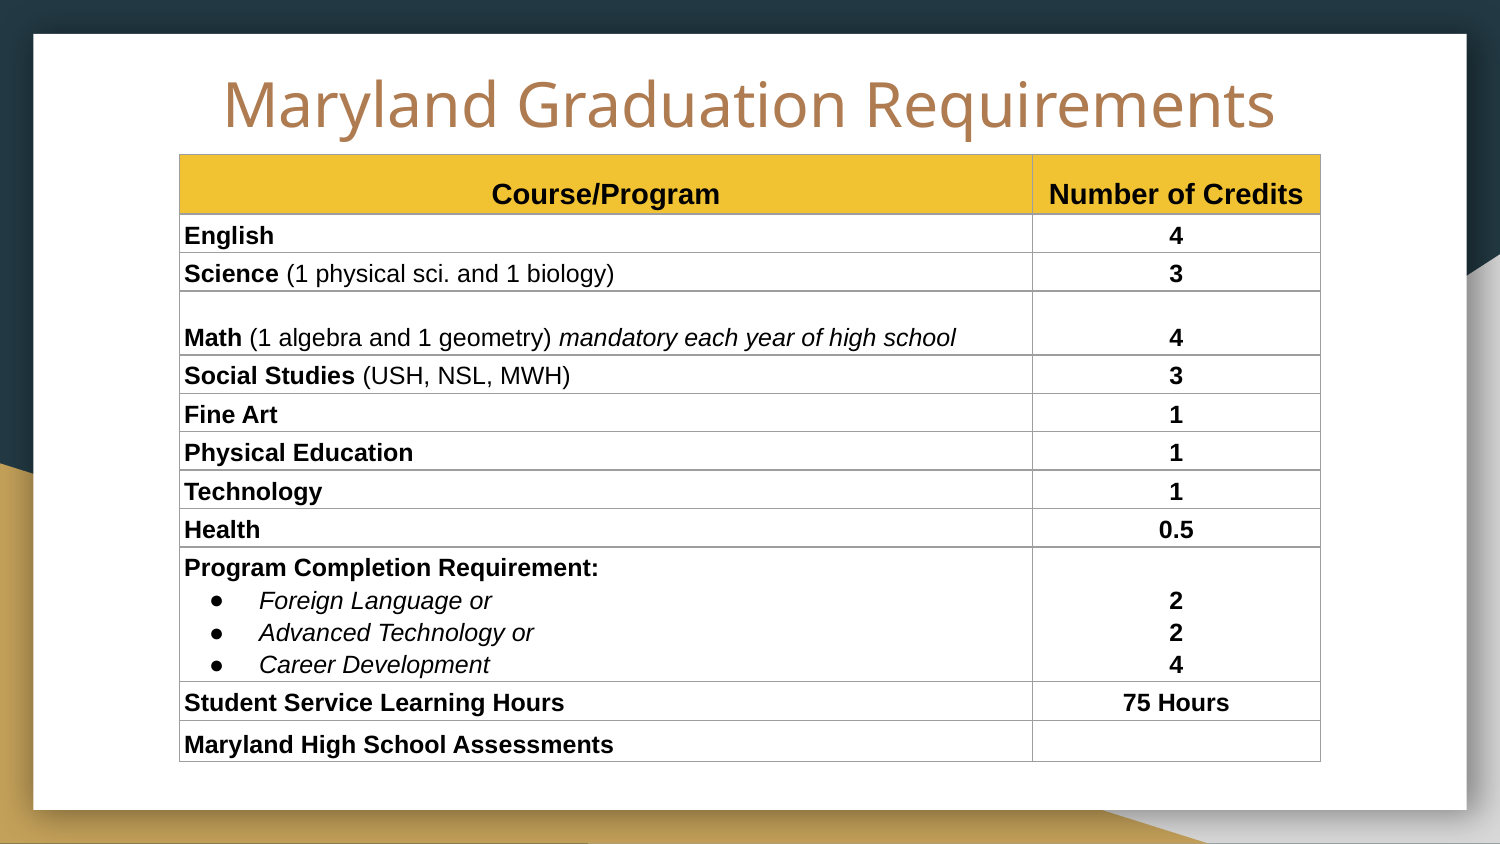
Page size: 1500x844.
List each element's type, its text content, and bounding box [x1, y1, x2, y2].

table_header Course/Program [180, 155, 1032, 213]
table_cell 0.5 [1033, 509, 1320, 546]
table_cell 75 Hours [1033, 682, 1320, 720]
table_cell English [180, 215, 1032, 252]
table_cell Physical Education [180, 432, 1032, 469]
table_cell Student Service Learning Hours [180, 682, 1032, 720]
table_cell 1 [1033, 471, 1320, 508]
table_cell Maryland High School Assessments [180, 721, 1032, 761]
table_header Number of Credits [1033, 155, 1320, 213]
table_cell 3 [1033, 356, 1320, 393]
table_cell Social Studies (USH, NSL, MWH) [180, 356, 1032, 393]
title Maryland Graduation Requirements [134, 49, 1366, 137]
table_cell Science (1 physical sci. and 1 biology) [180, 253, 1032, 290]
table_cell 4 [1033, 215, 1320, 252]
table_cell 1 [1033, 394, 1320, 431]
table_cell 3 [1033, 253, 1320, 290]
table_cell 1 [1033, 432, 1320, 469]
table_cell 2 2 4 [1033, 548, 1320, 681]
table_cell 4 [1033, 292, 1320, 354]
table_cell [1033, 721, 1320, 761]
table_cell Math (1 algebra and 1 geometry) mandatory each year of high school [180, 292, 1032, 354]
table_cell Technology [180, 471, 1032, 508]
table_cell Health [180, 509, 1032, 546]
table_cell Fine Art [180, 394, 1032, 431]
table_cell Program Completion Requirement: Foreign Language or Advanced Technology or Career Development [180, 548, 1032, 681]
